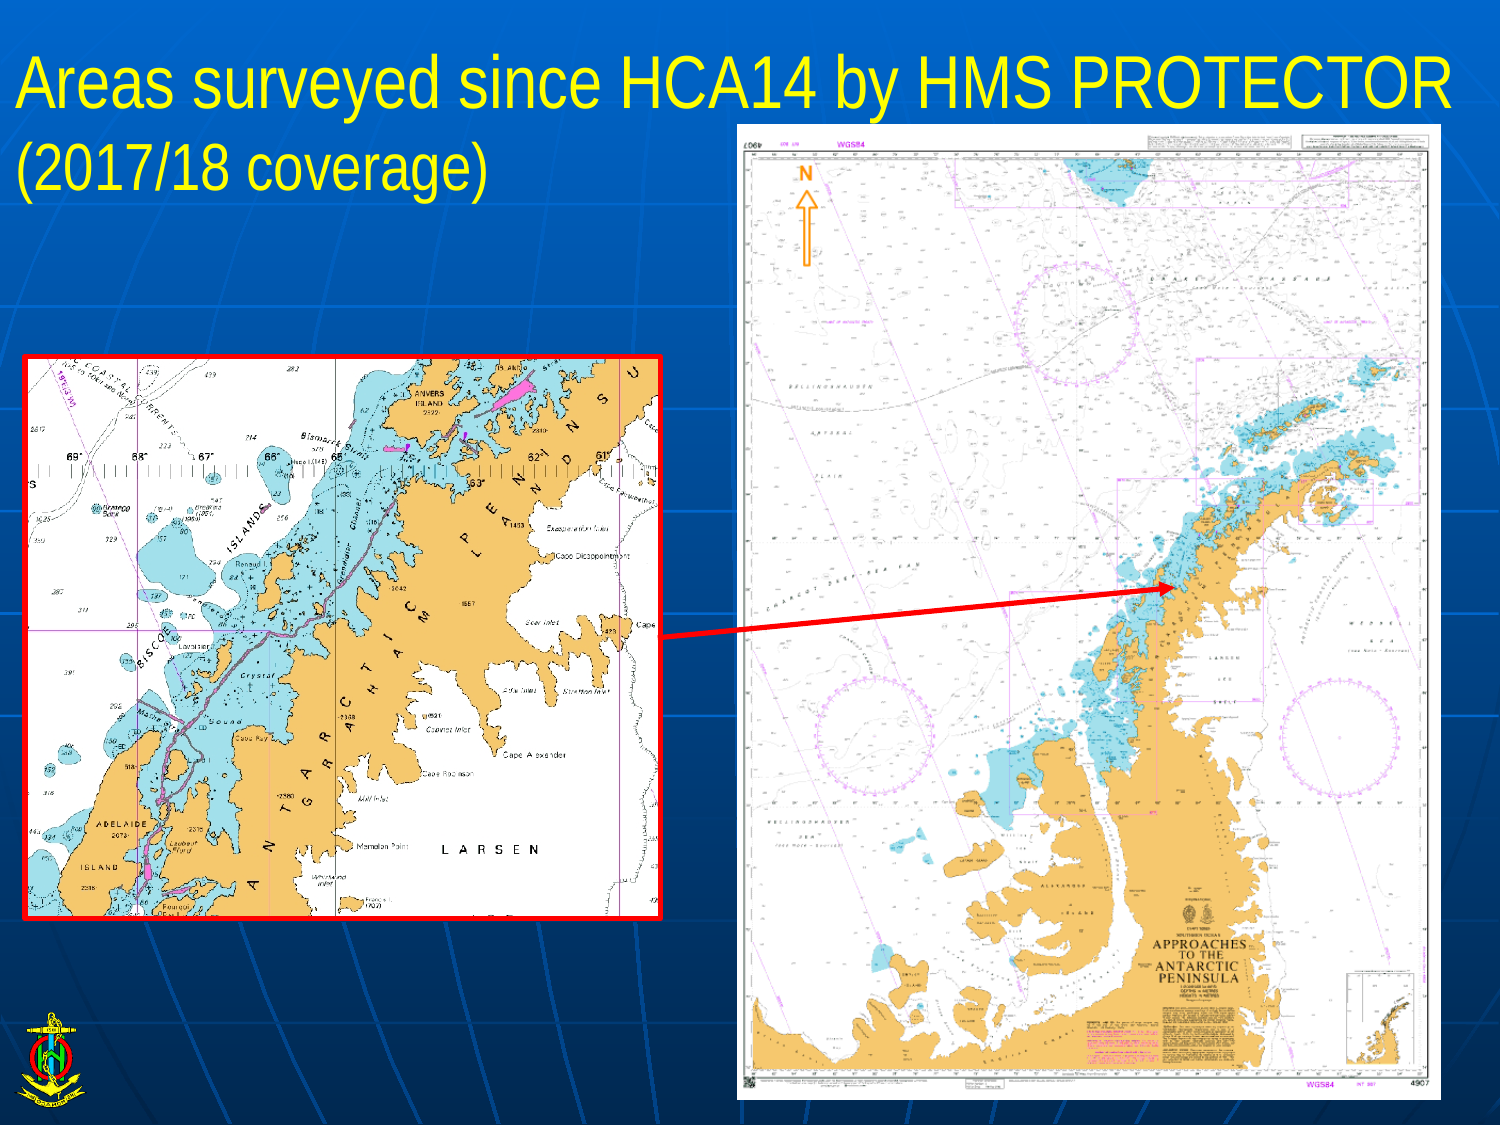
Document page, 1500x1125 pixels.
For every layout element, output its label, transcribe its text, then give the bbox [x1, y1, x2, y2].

picture [736, 124, 1441, 1101]
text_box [660, 587, 1176, 638]
picture [26, 356, 661, 919]
title Areas surveyed since HCA14 by HMS PROTECTOR (2017/18 coverage) [0, 24, 1500, 213]
picture [14, 1012, 87, 1108]
